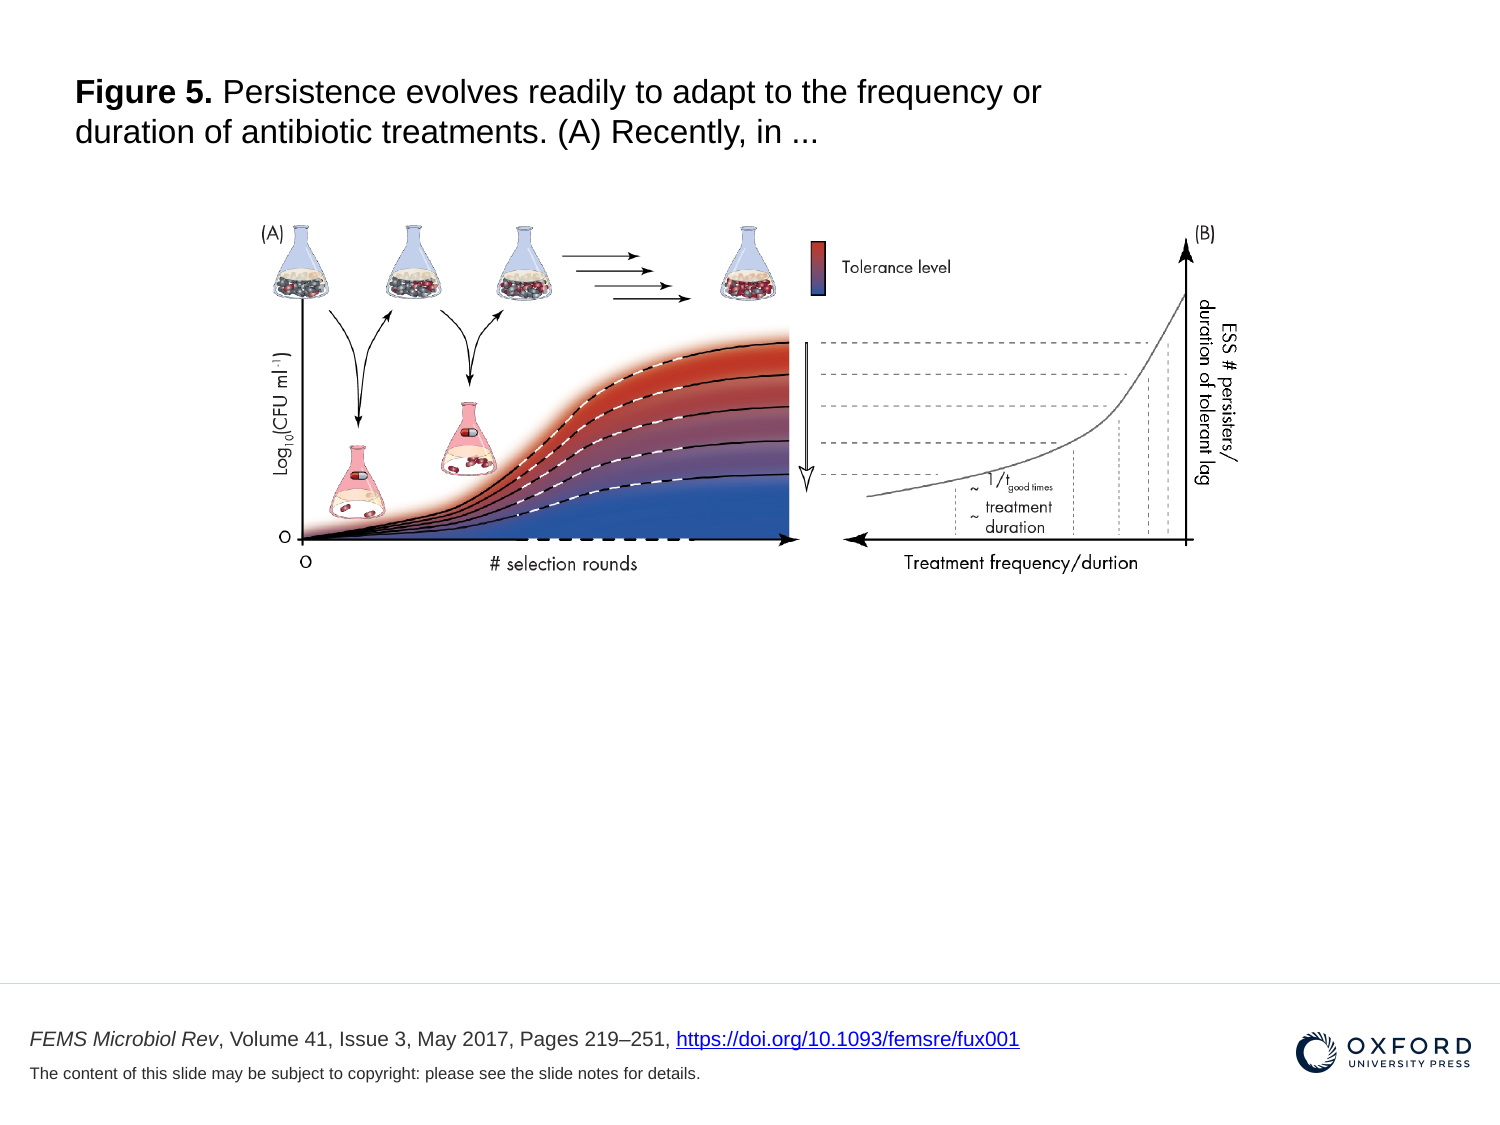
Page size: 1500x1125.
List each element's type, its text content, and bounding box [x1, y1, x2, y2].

title Figure 5. Persistence evolves readily to adapt to the frequency or duration of antibiotic treatments. (A) Recently, in ... [75, 69, 1078, 171]
picture [1296, 1032, 1471, 1073]
picture [262, 224, 1238, 574]
footer FEMS Microbiol Rev, Volume 41, Issue 3, May 2017, Pages 219–251, https://doi.org/10.1093/femsre/fux001 The content of this slide may be subject to copyright: please see the slide notes for details. [0, 983, 1260, 1125]
